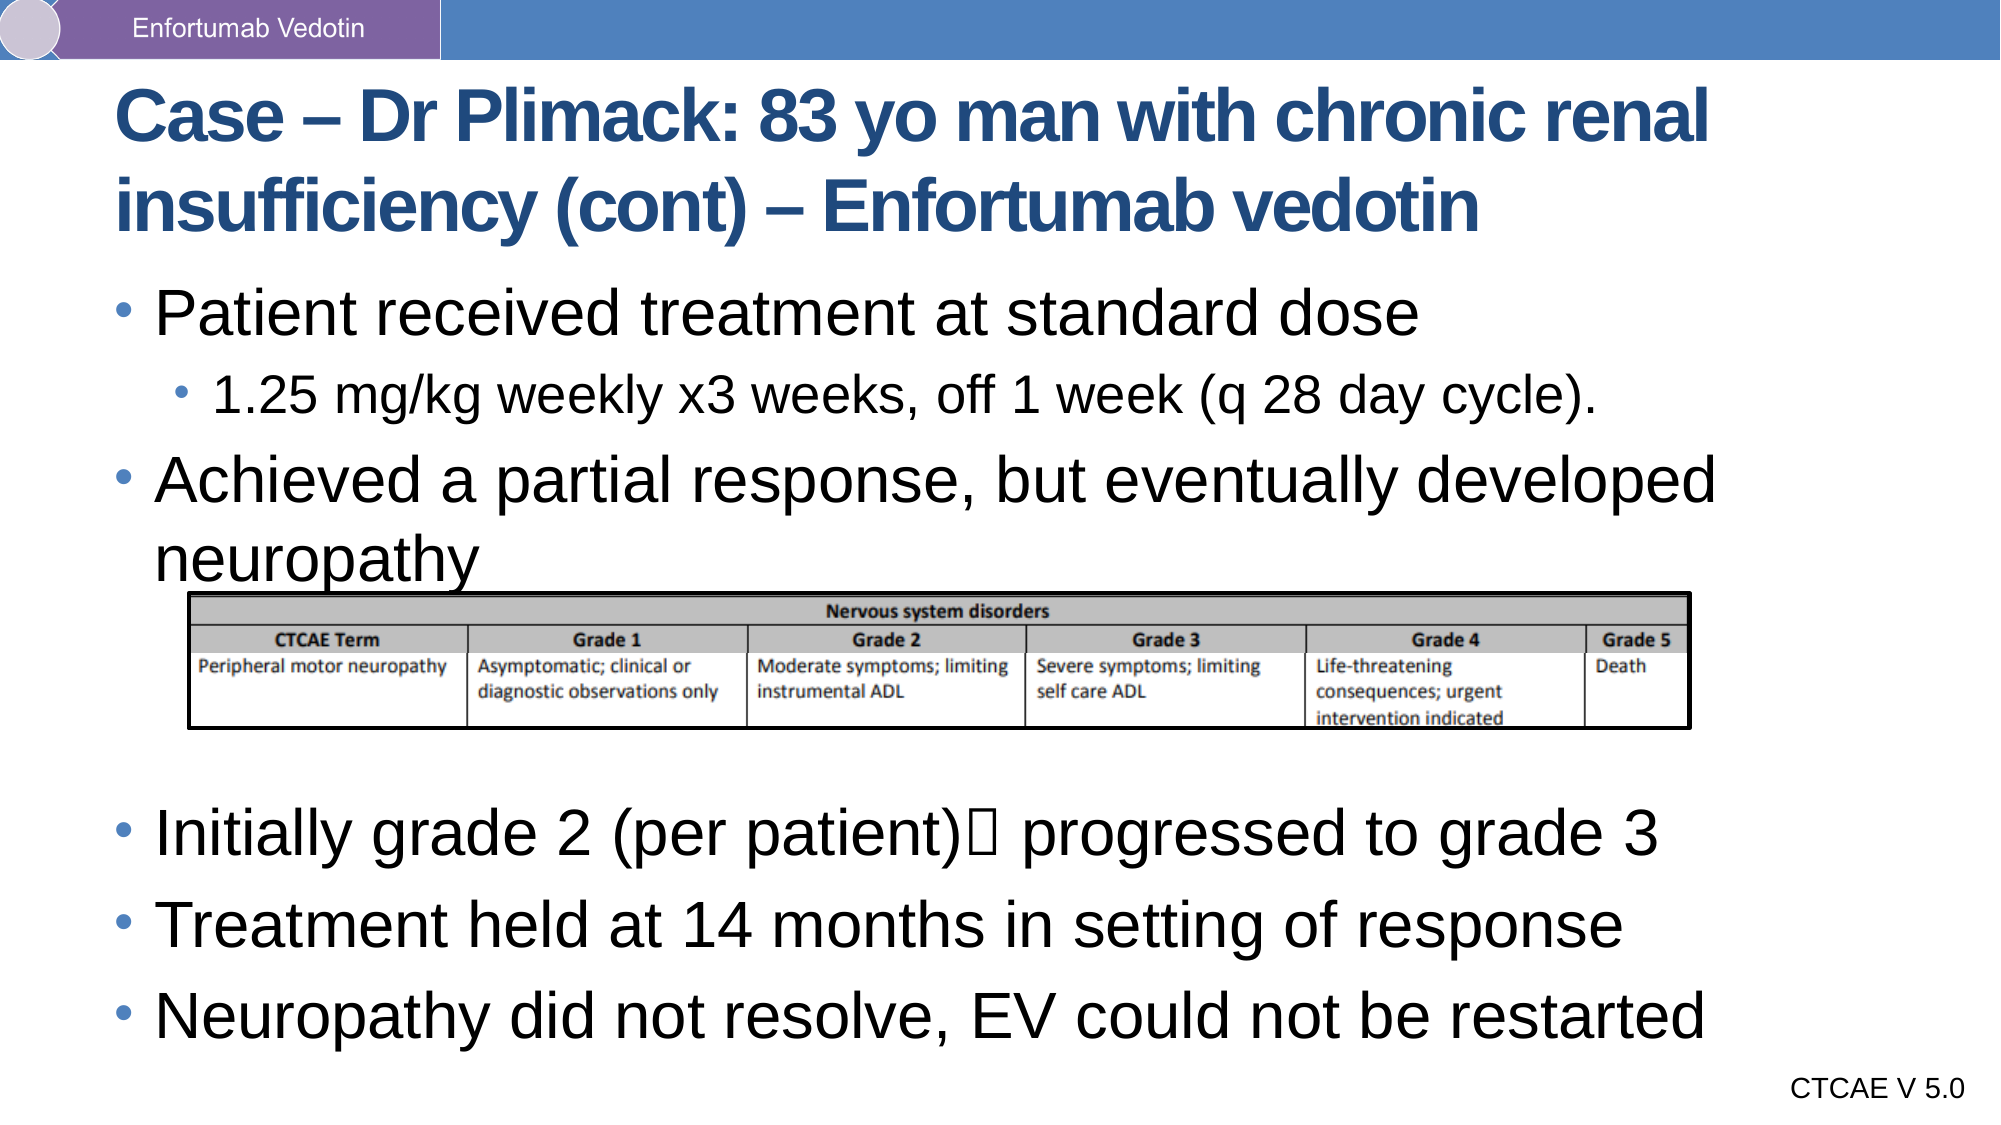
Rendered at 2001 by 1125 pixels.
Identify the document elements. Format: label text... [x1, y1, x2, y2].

text_box [1684, 661, 1692, 730]
picture [0, 0, 441, 60]
picture [186, 590, 1692, 733]
title Case – Dr Plimack: 83 yo man with chronic renal insufficiency (cont) – Enfortumab vedotin [99, 75, 1900, 238]
text_box CTCAE V 5.0 [1550, 1062, 1981, 1113]
list Patient received treatment at standard dose 1.25 mg/kg weekly x3 weeks, off 1 week (q 28 day cycle). Achieved a partial response, but eventually developed neuropathy Initially grade 2 (per patient) progressed to grade 3 Treatment held at 14 months in setting of response Neuropathy did not resolve, EV could not be restarted [99, 262, 1900, 1063]
